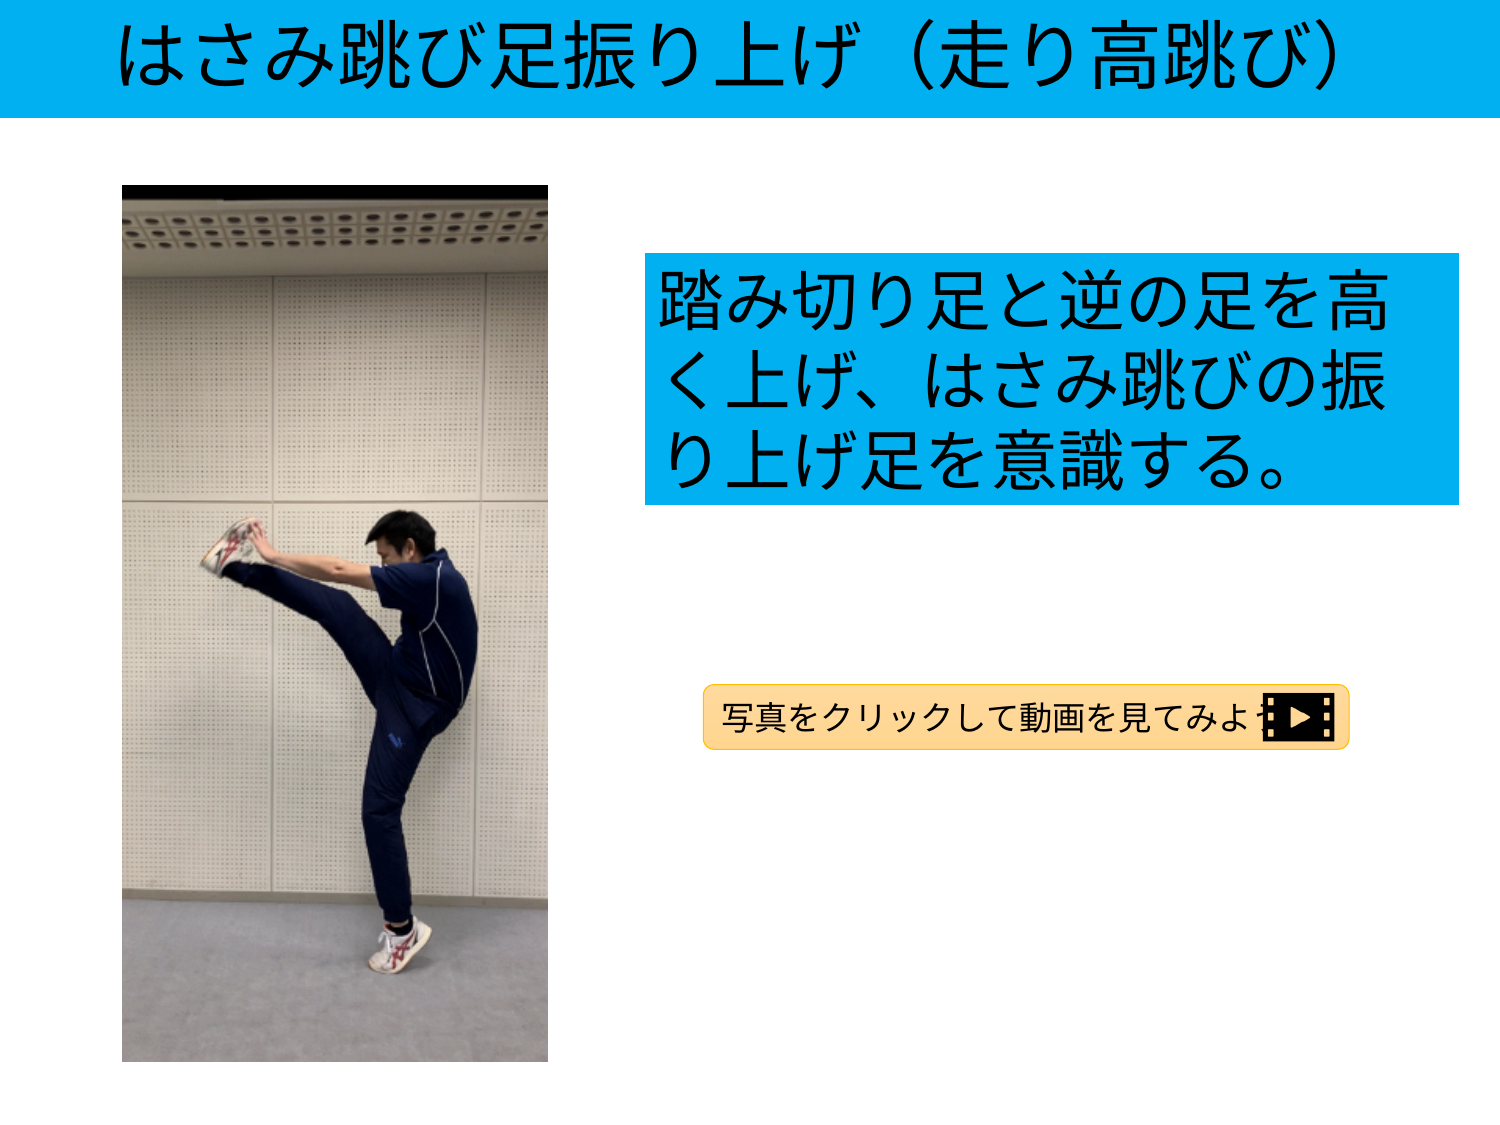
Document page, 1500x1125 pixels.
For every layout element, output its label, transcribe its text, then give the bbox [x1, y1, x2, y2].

text_box [0, 0, 1500, 118]
text_box 踏み切り足と逆の足を高く上げ、はさみ跳びの振り上げ足を意識する。 [642, 250, 1462, 508]
title はさみ跳び足振り上げ（走り高跳び） [39, 10, 1461, 108]
picture [122, 185, 548, 1062]
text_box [703, 684, 1350, 750]
